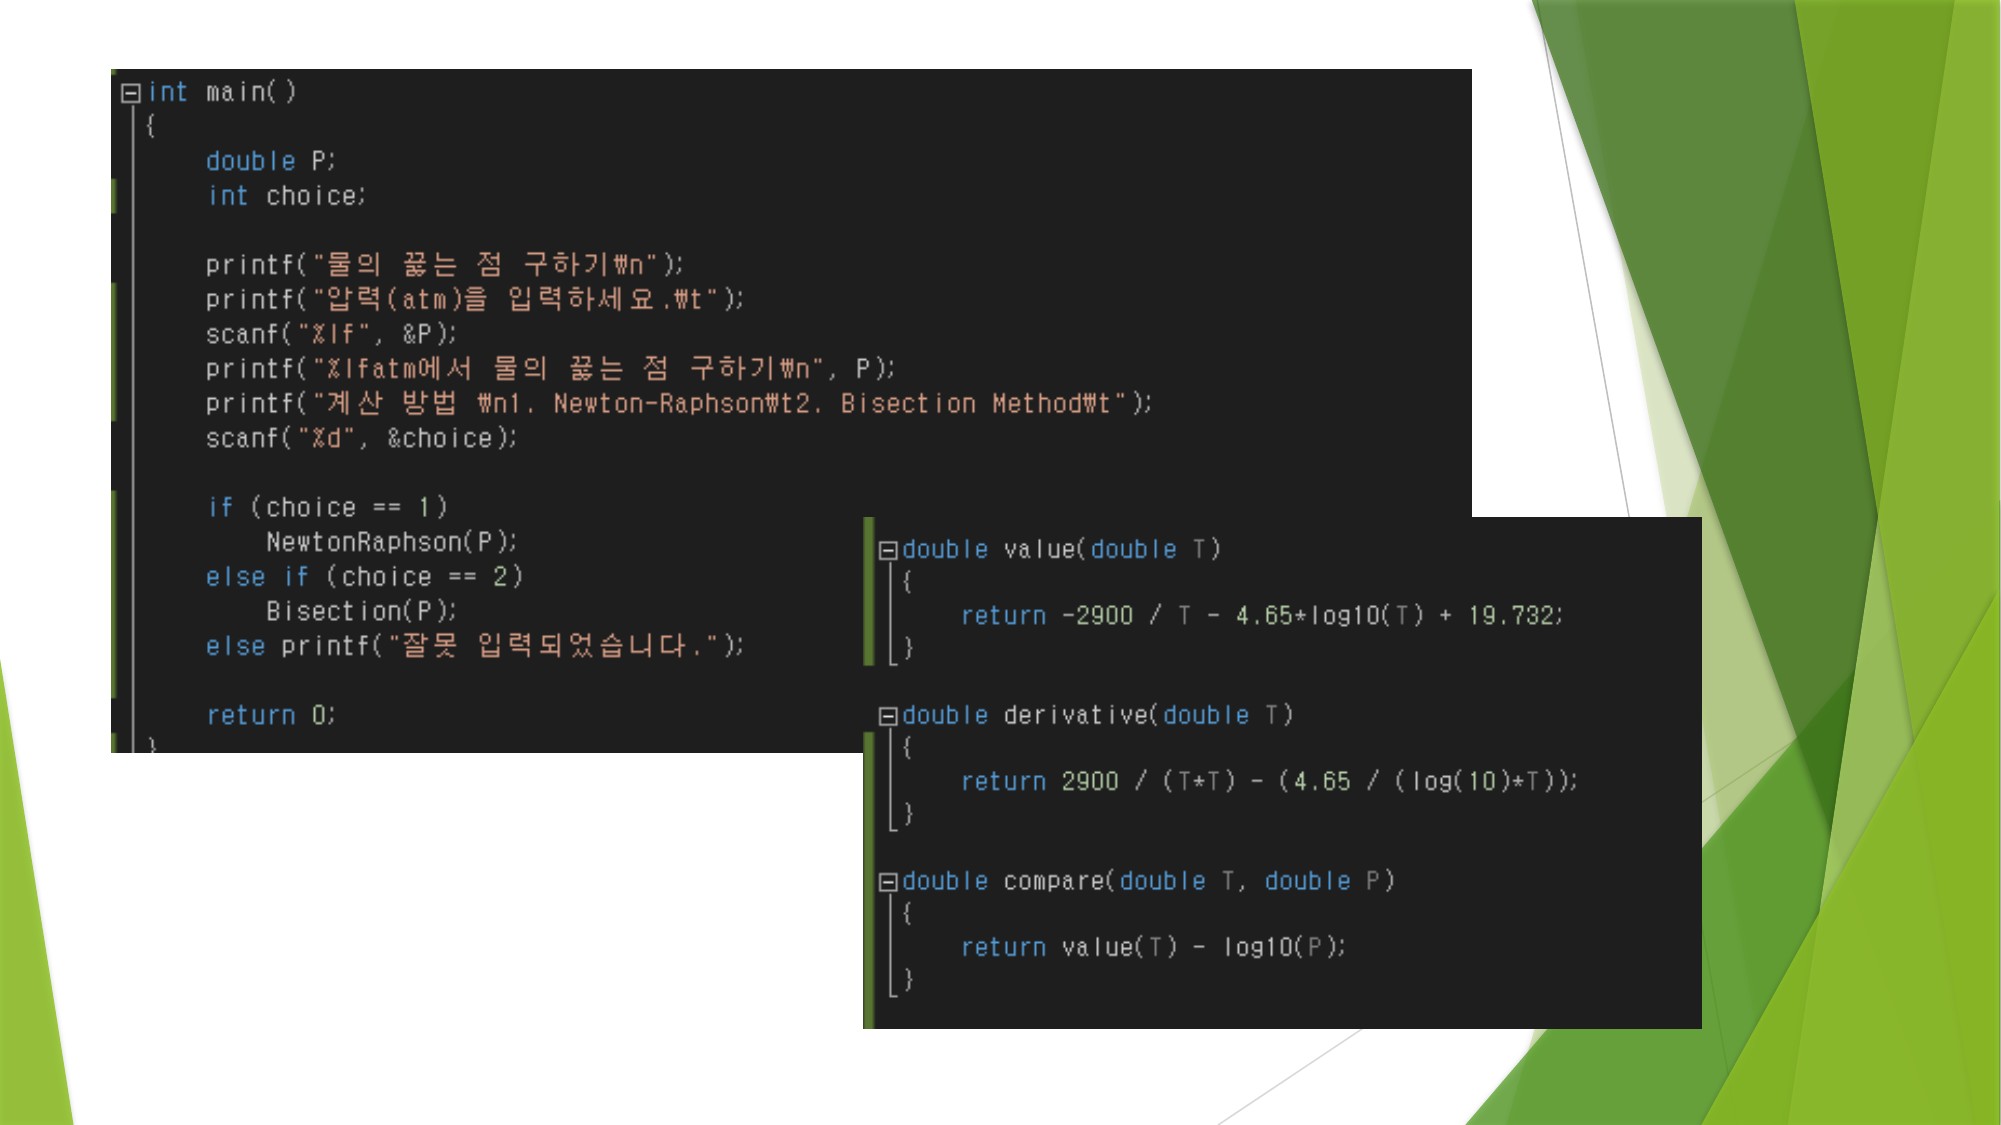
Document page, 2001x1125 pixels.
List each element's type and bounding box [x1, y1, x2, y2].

picture [110, 69, 1703, 1030]
